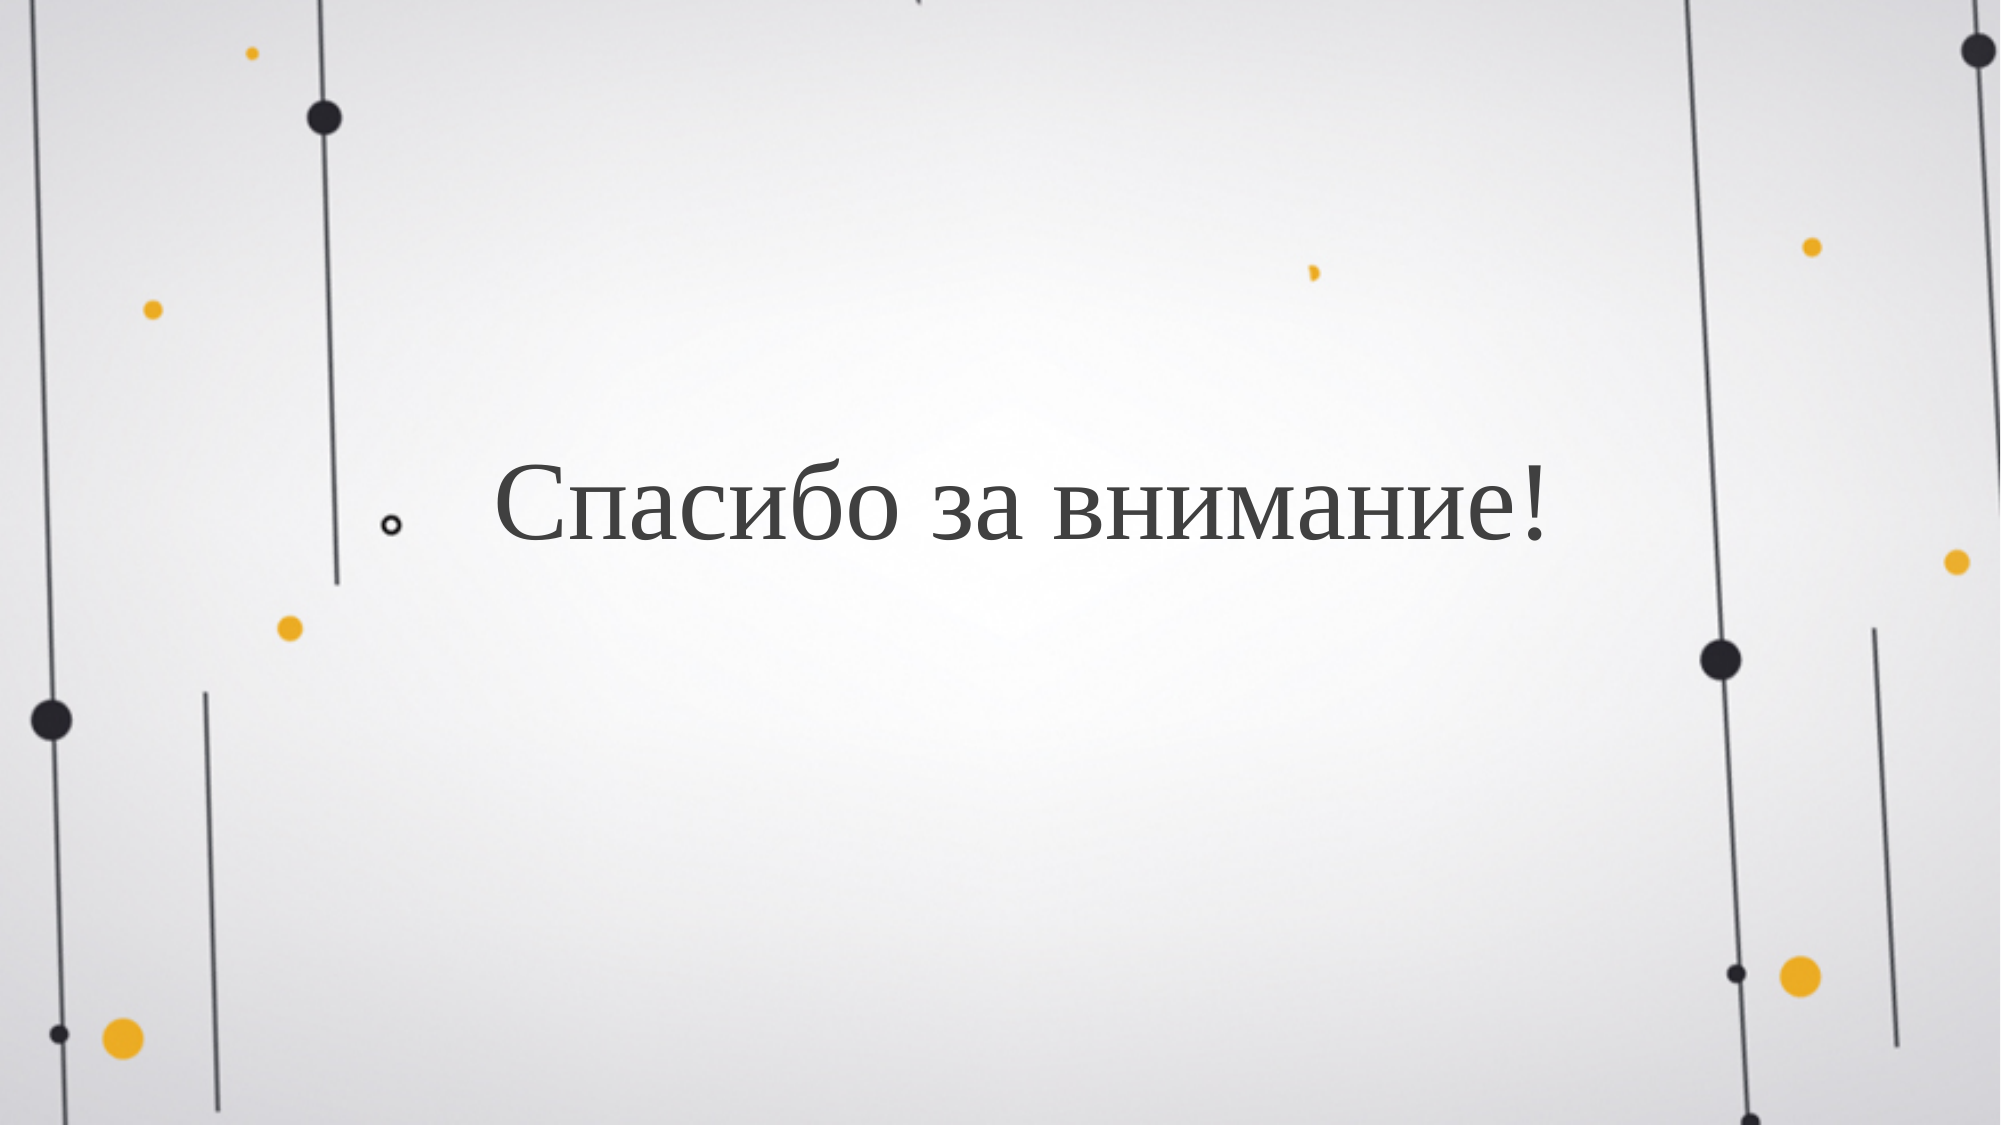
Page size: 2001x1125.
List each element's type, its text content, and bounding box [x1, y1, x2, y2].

text_box Спасибо за внимание! [478, 419, 1571, 570]
picture [0, 0, 2001, 1125]
